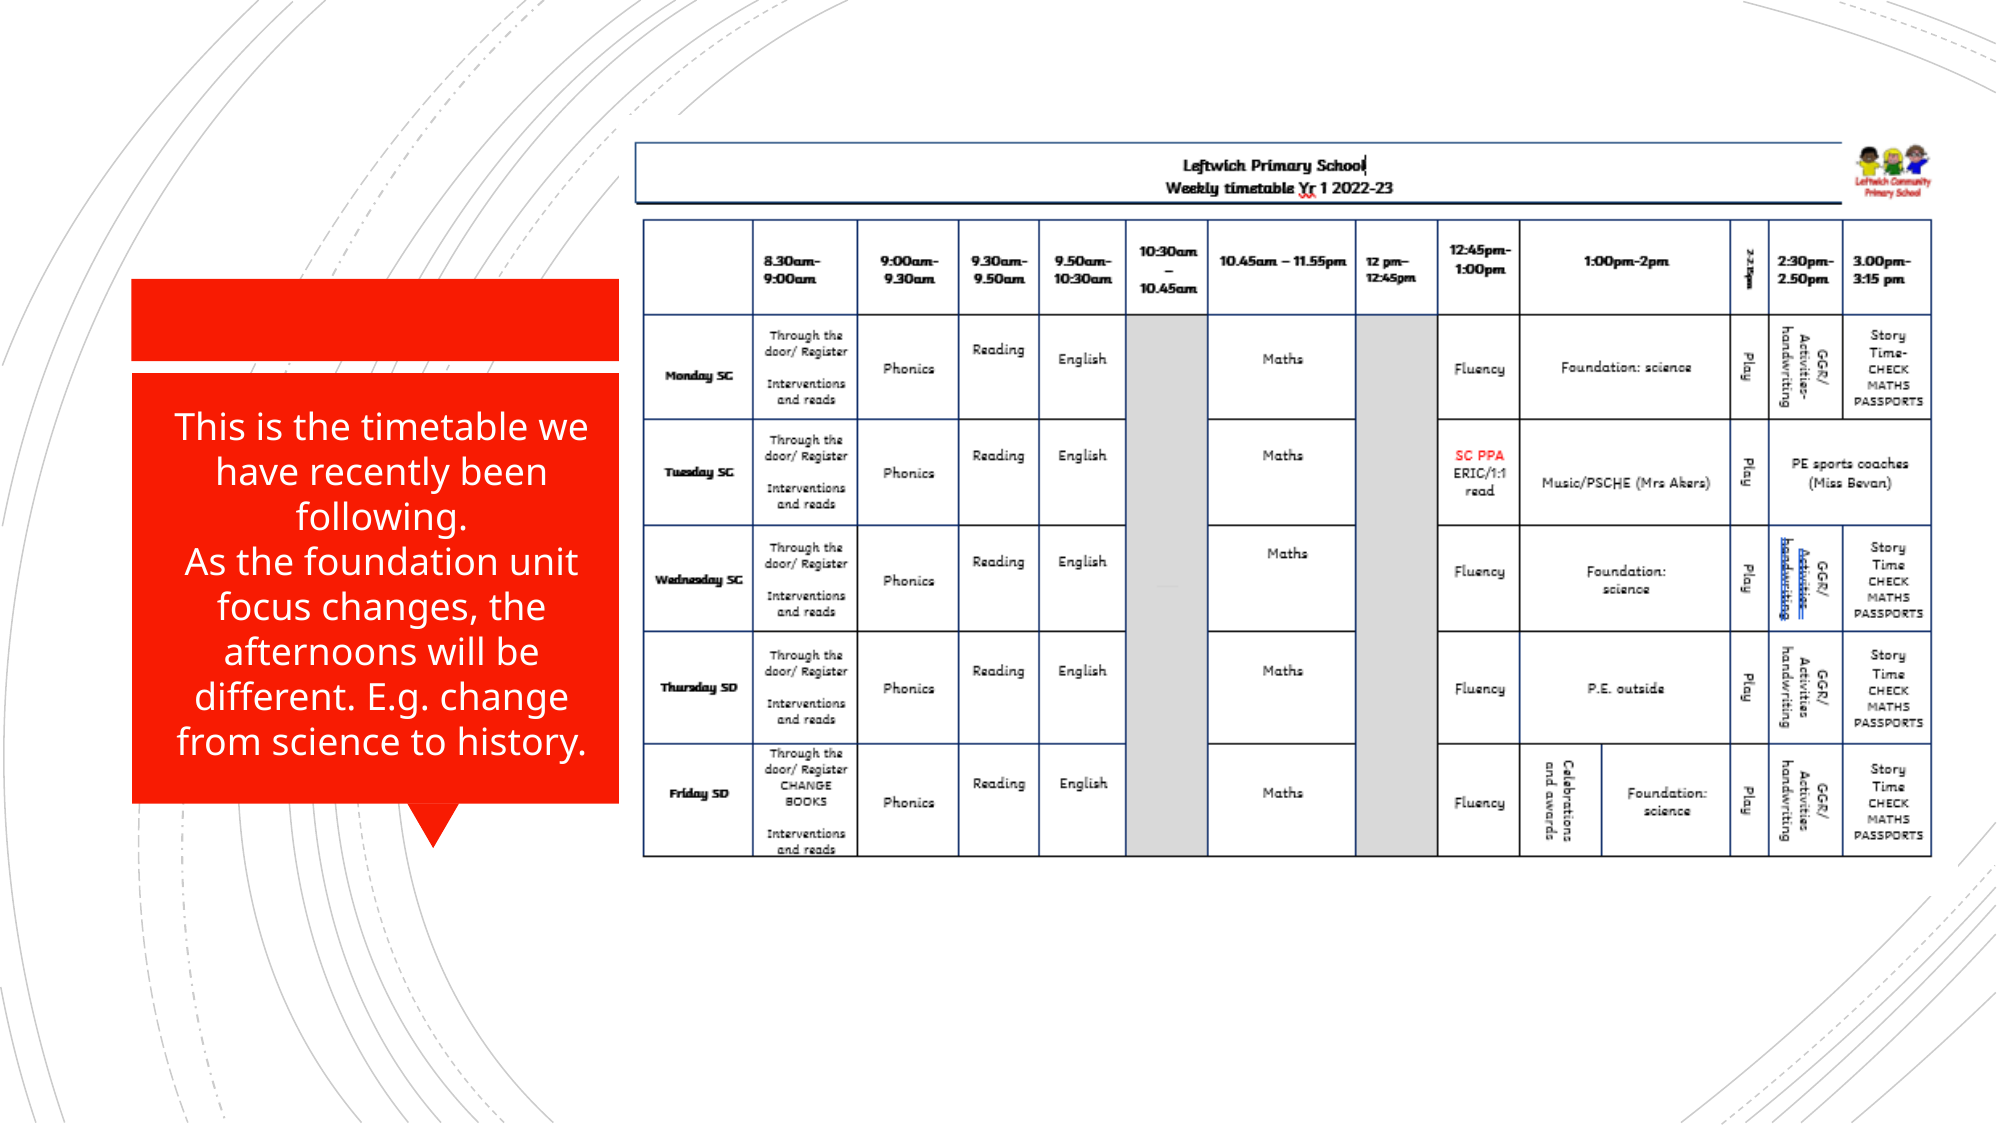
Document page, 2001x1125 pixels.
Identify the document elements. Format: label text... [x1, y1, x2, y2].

picture [618, 114, 1958, 897]
text_box This is the timetable we have recently been following. As the foundation unit focus changes, the afternoons will be different. E.g. change from science to history. [144, 395, 618, 770]
